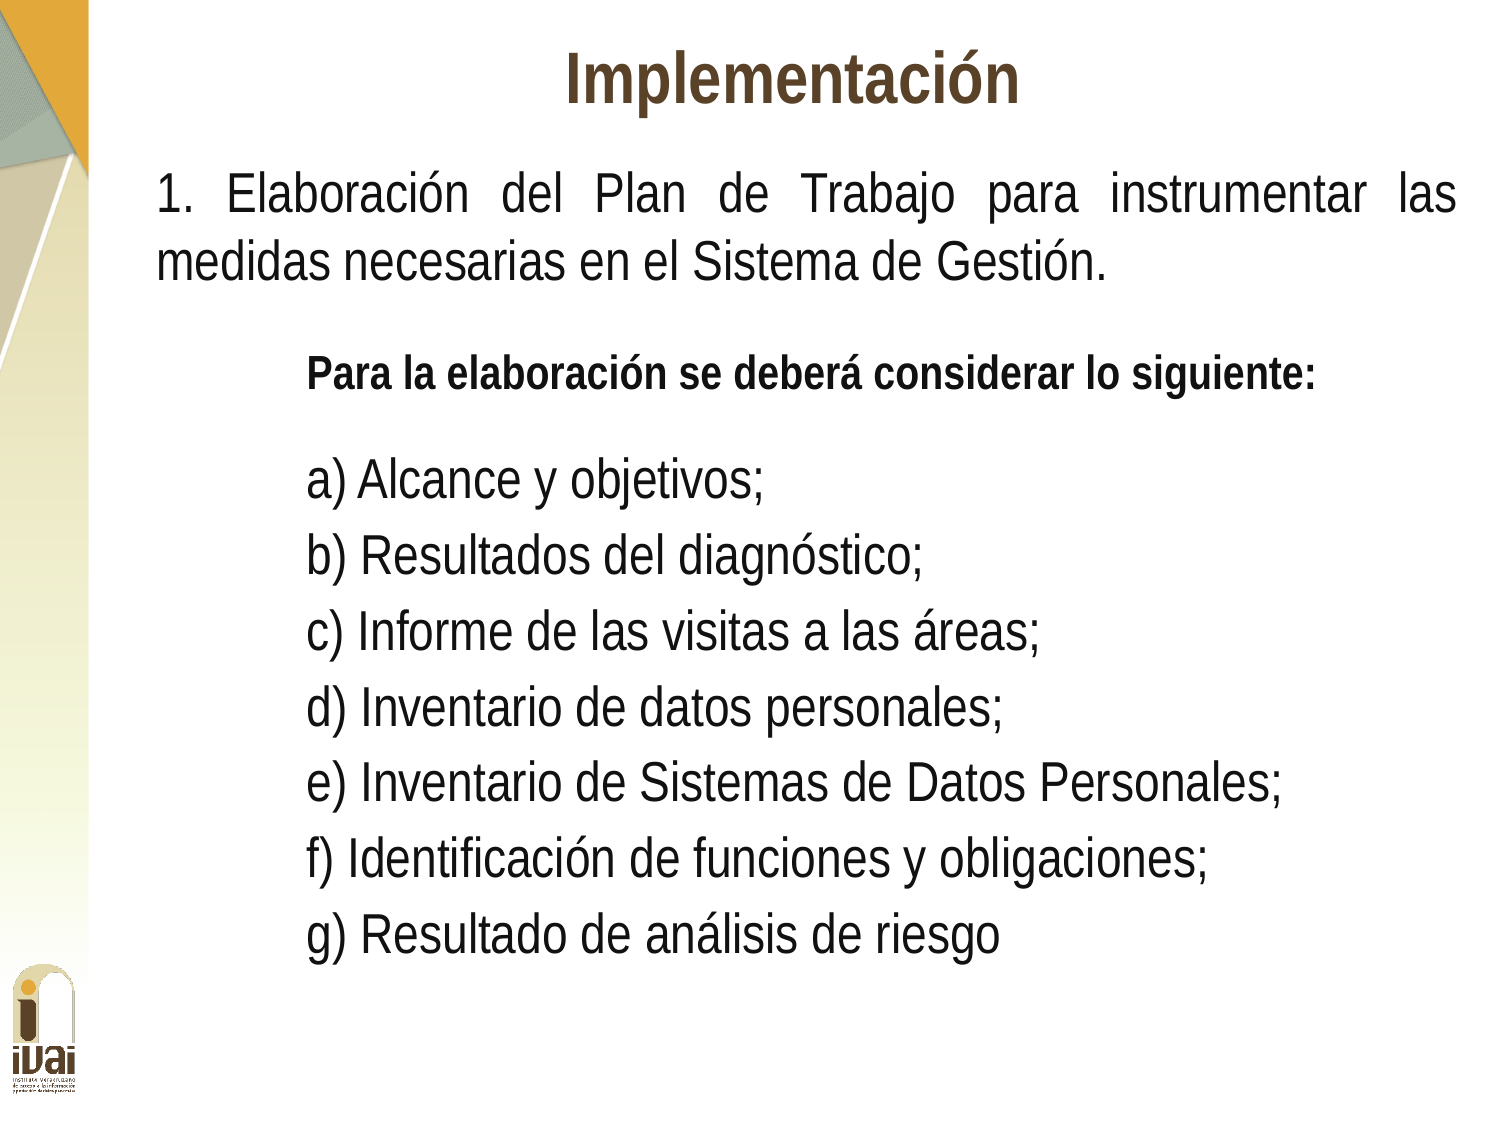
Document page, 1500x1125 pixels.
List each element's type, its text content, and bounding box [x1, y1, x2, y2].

list 1. Elaboración del Plan de Trabajo para instrumentar las medidas necesarias en el Sistema de Gestión. Para la elaboración se deberá considerar lo siguiente: a) Alcance y objetivos; b) Resultados del diagnóstico; c) Informe de las visitas a las áreas; d) Inventario de datos personales; e) Inventario de Sistemas de Datos Personales; f) Identificación de funciones y obligaciones; g) Resultado de análisis de riesgo [123, 149, 1474, 986]
picture [0, 0, 88, 1094]
subtitle Implementación [123, 23, 1474, 149]
